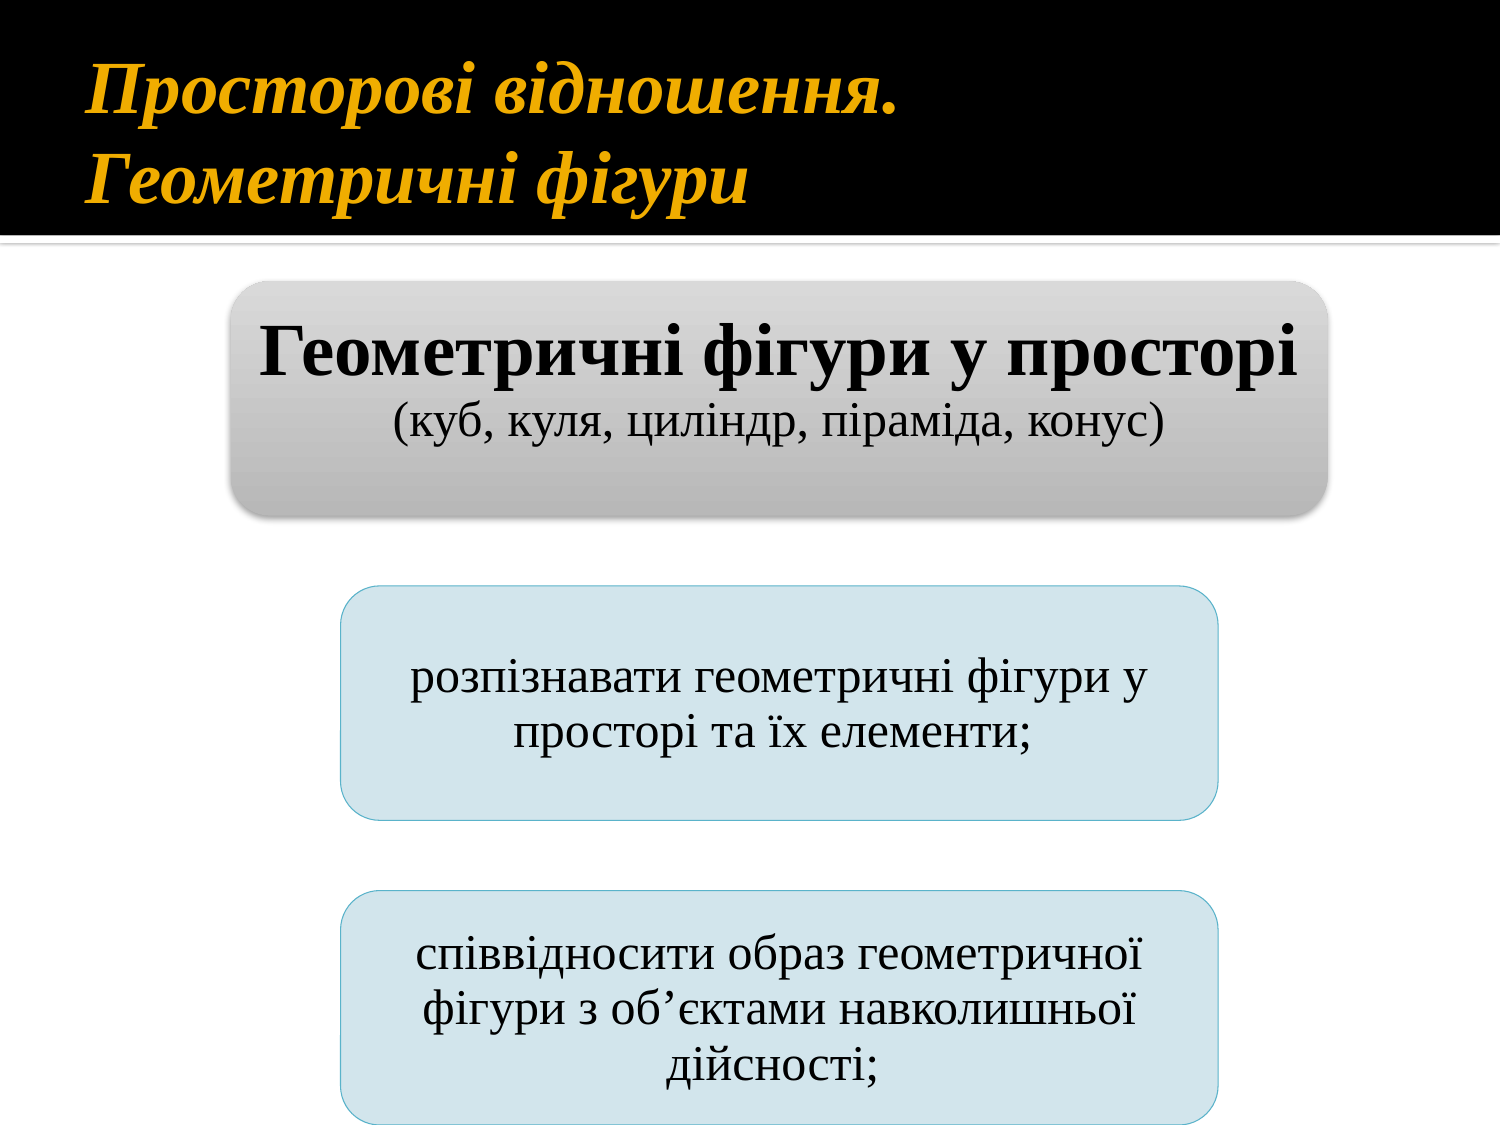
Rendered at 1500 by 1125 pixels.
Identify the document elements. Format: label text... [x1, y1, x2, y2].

title Просторові відношення. Геометричні фігури [70, 35, 1296, 223]
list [93, 281, 1465, 1125]
